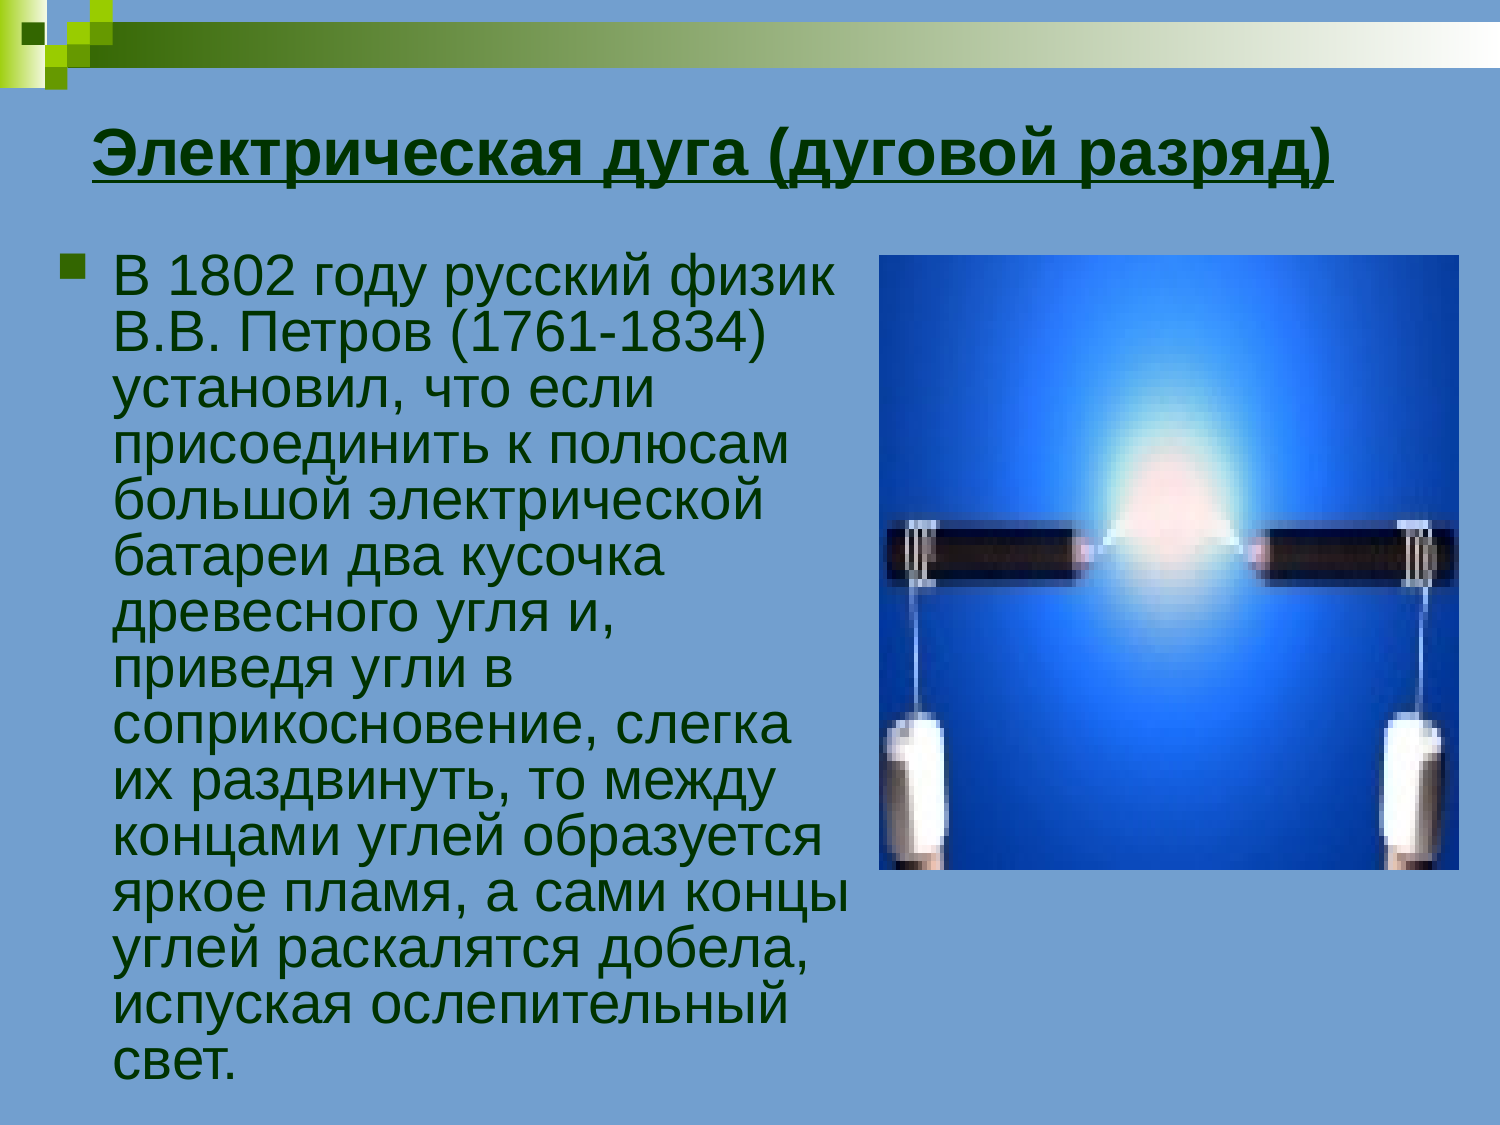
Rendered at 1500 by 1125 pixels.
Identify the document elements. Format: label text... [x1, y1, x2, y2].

picture [879, 255, 1460, 870]
title Электрическая дуга (дуговой разряд) [76, 101, 1402, 197]
list В 1802 году русский физик В.В. Петров (1761-1834) установил, что если присоединить к полюсам большой электрической батареи два кусочка древесного угля и, приведя угли в соприкосновение, слегка их раздвинуть, то между концами углей образуется яркое пламя, а сами концы углей раскалятся добела, испуская ослепительный свет. [40, 243, 869, 1125]
